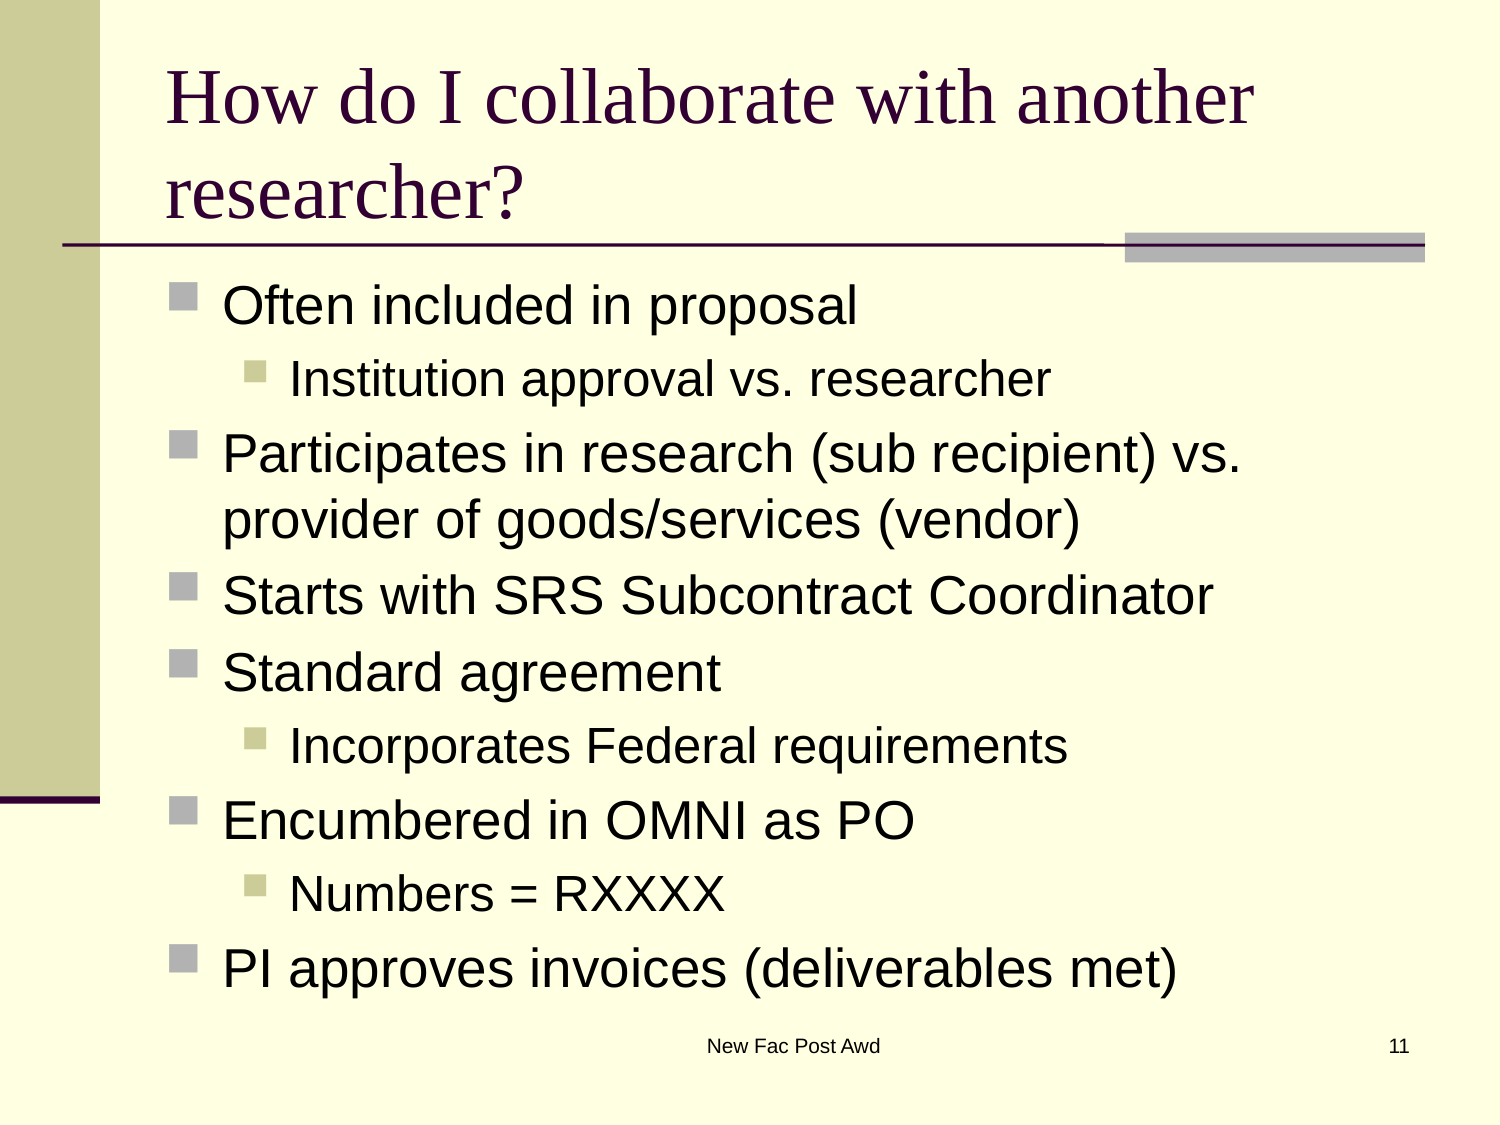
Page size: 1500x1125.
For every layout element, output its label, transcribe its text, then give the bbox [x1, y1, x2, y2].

list Often included in proposal Institution approval vs. researcher Participates in research (sub recipient) vs. provider of goods/services (vendor) Starts with SRS Subcontract Coordinator Standard agreement Incorporates Federal requirements Encumbered in OMNI as PO Numbers = RXXXX PI approves invoices (deliverables met) [149, 262, 1426, 1006]
slide_number 11 [1112, 1024, 1426, 1101]
footer New Fac Post Awd [549, 1024, 1038, 1101]
title How do I collaborate with another researcher? [149, 45, 1426, 234]
